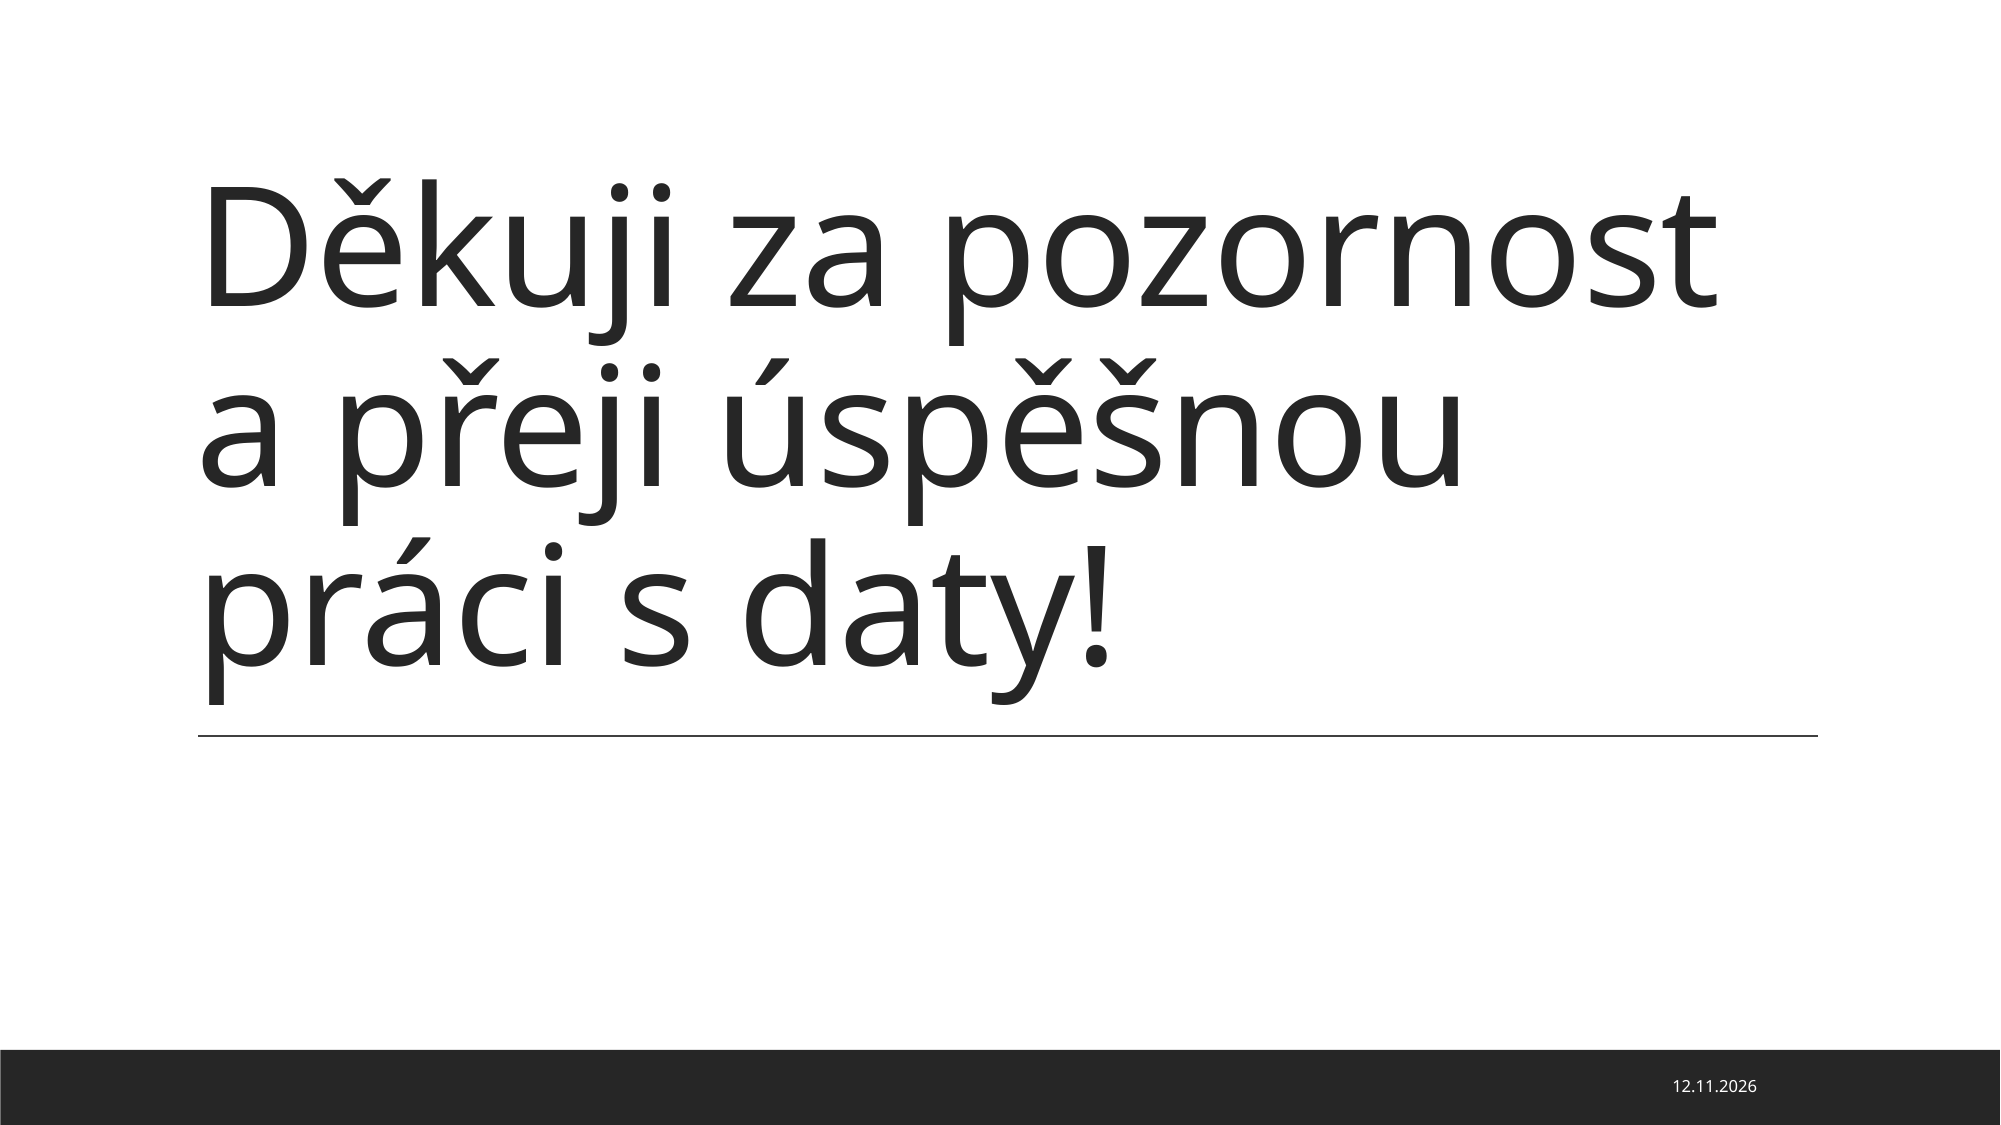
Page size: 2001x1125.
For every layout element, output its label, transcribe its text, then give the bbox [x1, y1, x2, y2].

title Děkuji za pozornost a přeji úspěšnou práci s daty! [180, 124, 1830, 710]
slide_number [1348, 1057, 1773, 1118]
